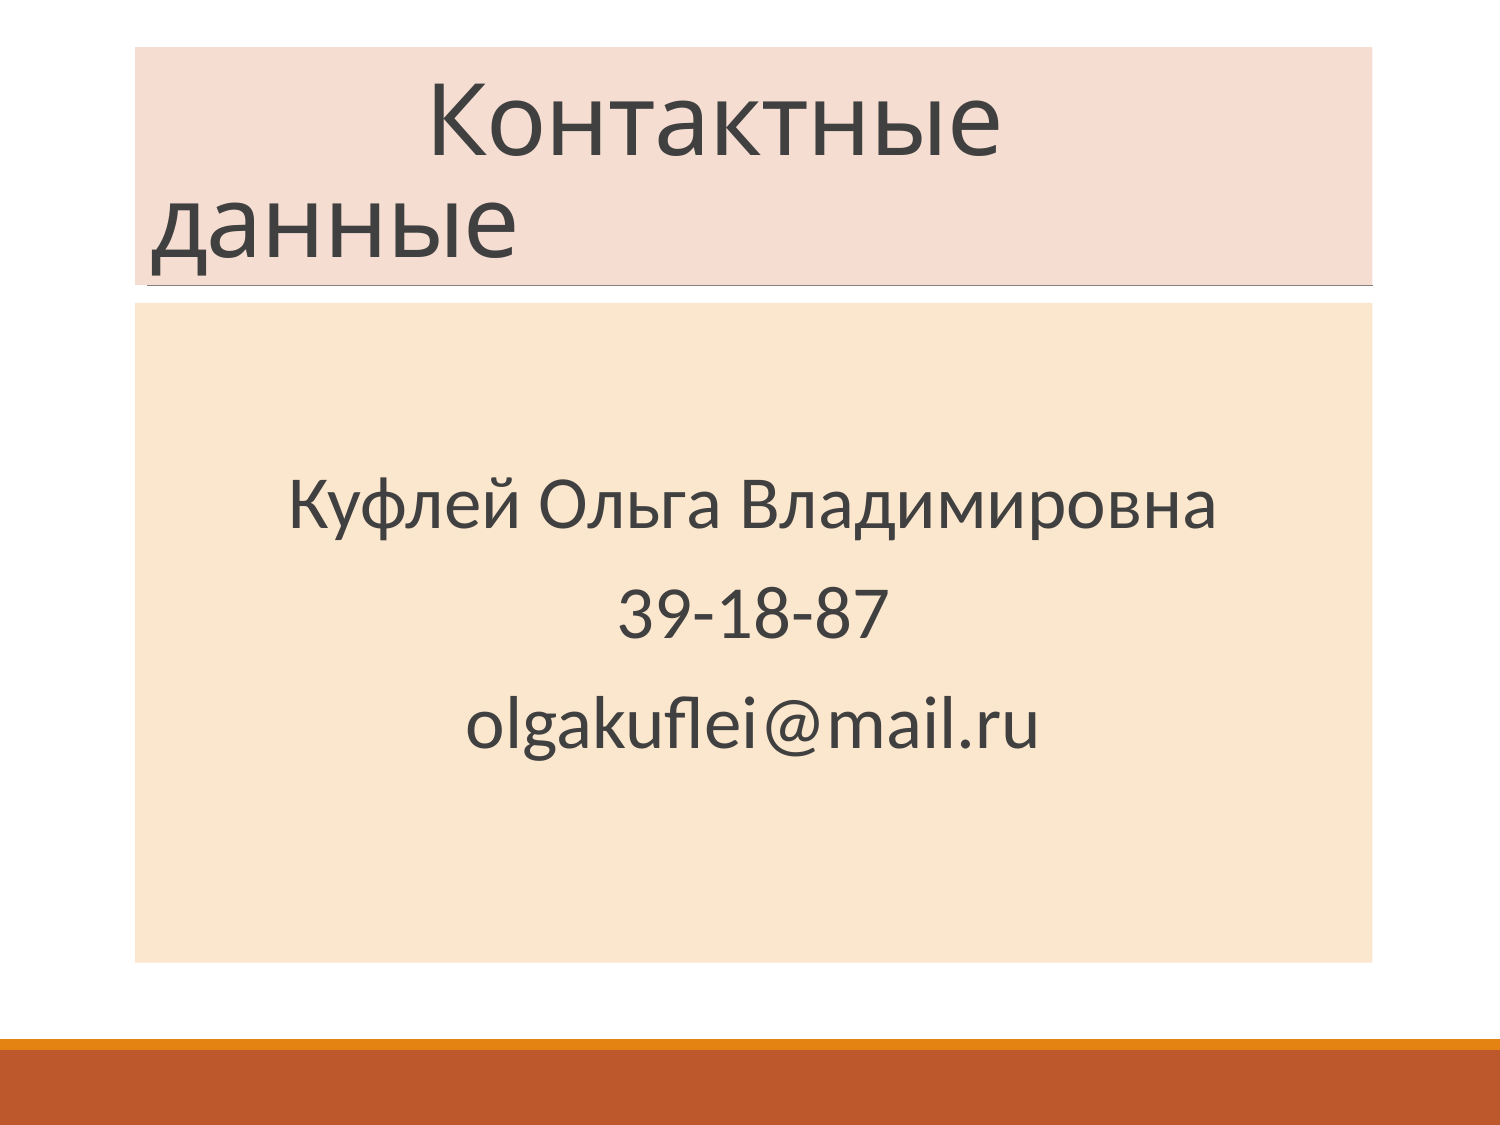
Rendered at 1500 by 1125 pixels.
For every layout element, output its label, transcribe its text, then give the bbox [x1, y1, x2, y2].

title Контактные данные [135, 47, 1373, 285]
list Куфлей Ольга Владимировна 39-18-87 olgakuflei@mail.ru [135, 302, 1373, 963]
